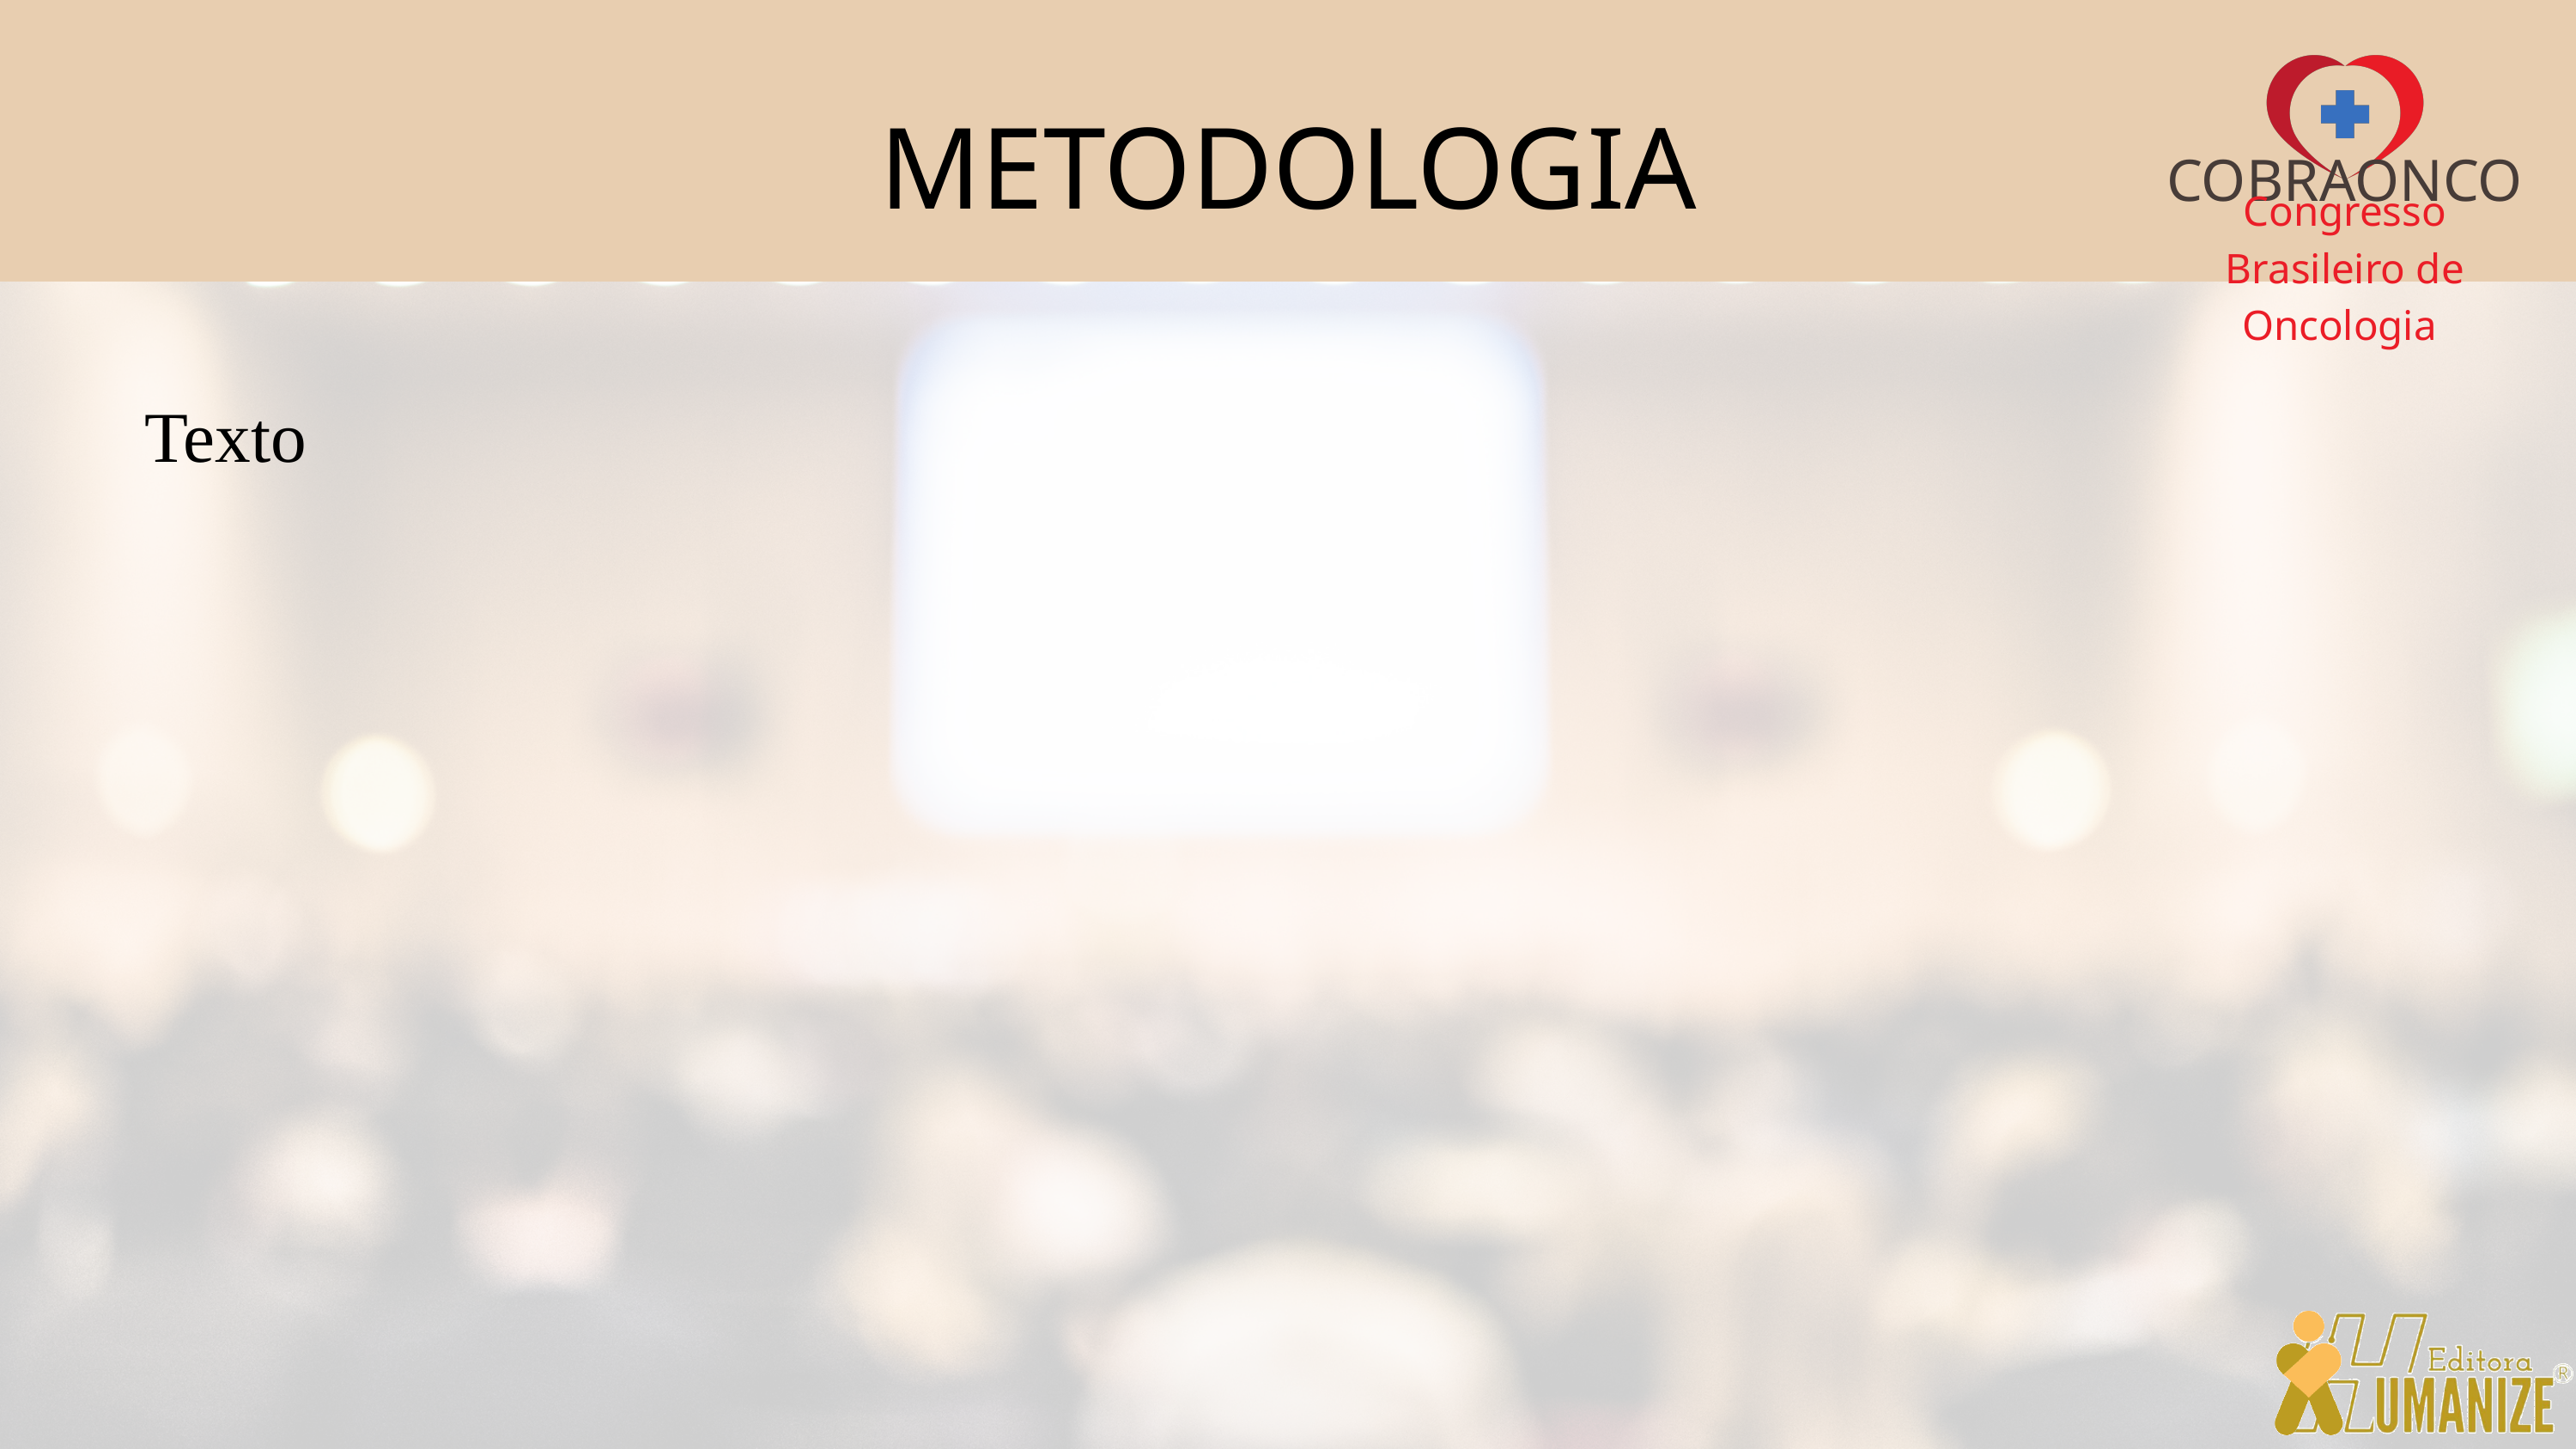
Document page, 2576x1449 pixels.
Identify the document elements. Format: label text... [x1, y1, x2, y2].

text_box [0, 0, 2576, 282]
picture [2259, 1306, 2576, 1443]
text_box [2148, 52, 2541, 231]
text_box Texto [144, 376, 2432, 477]
text_box [0, 292, 2576, 1449]
